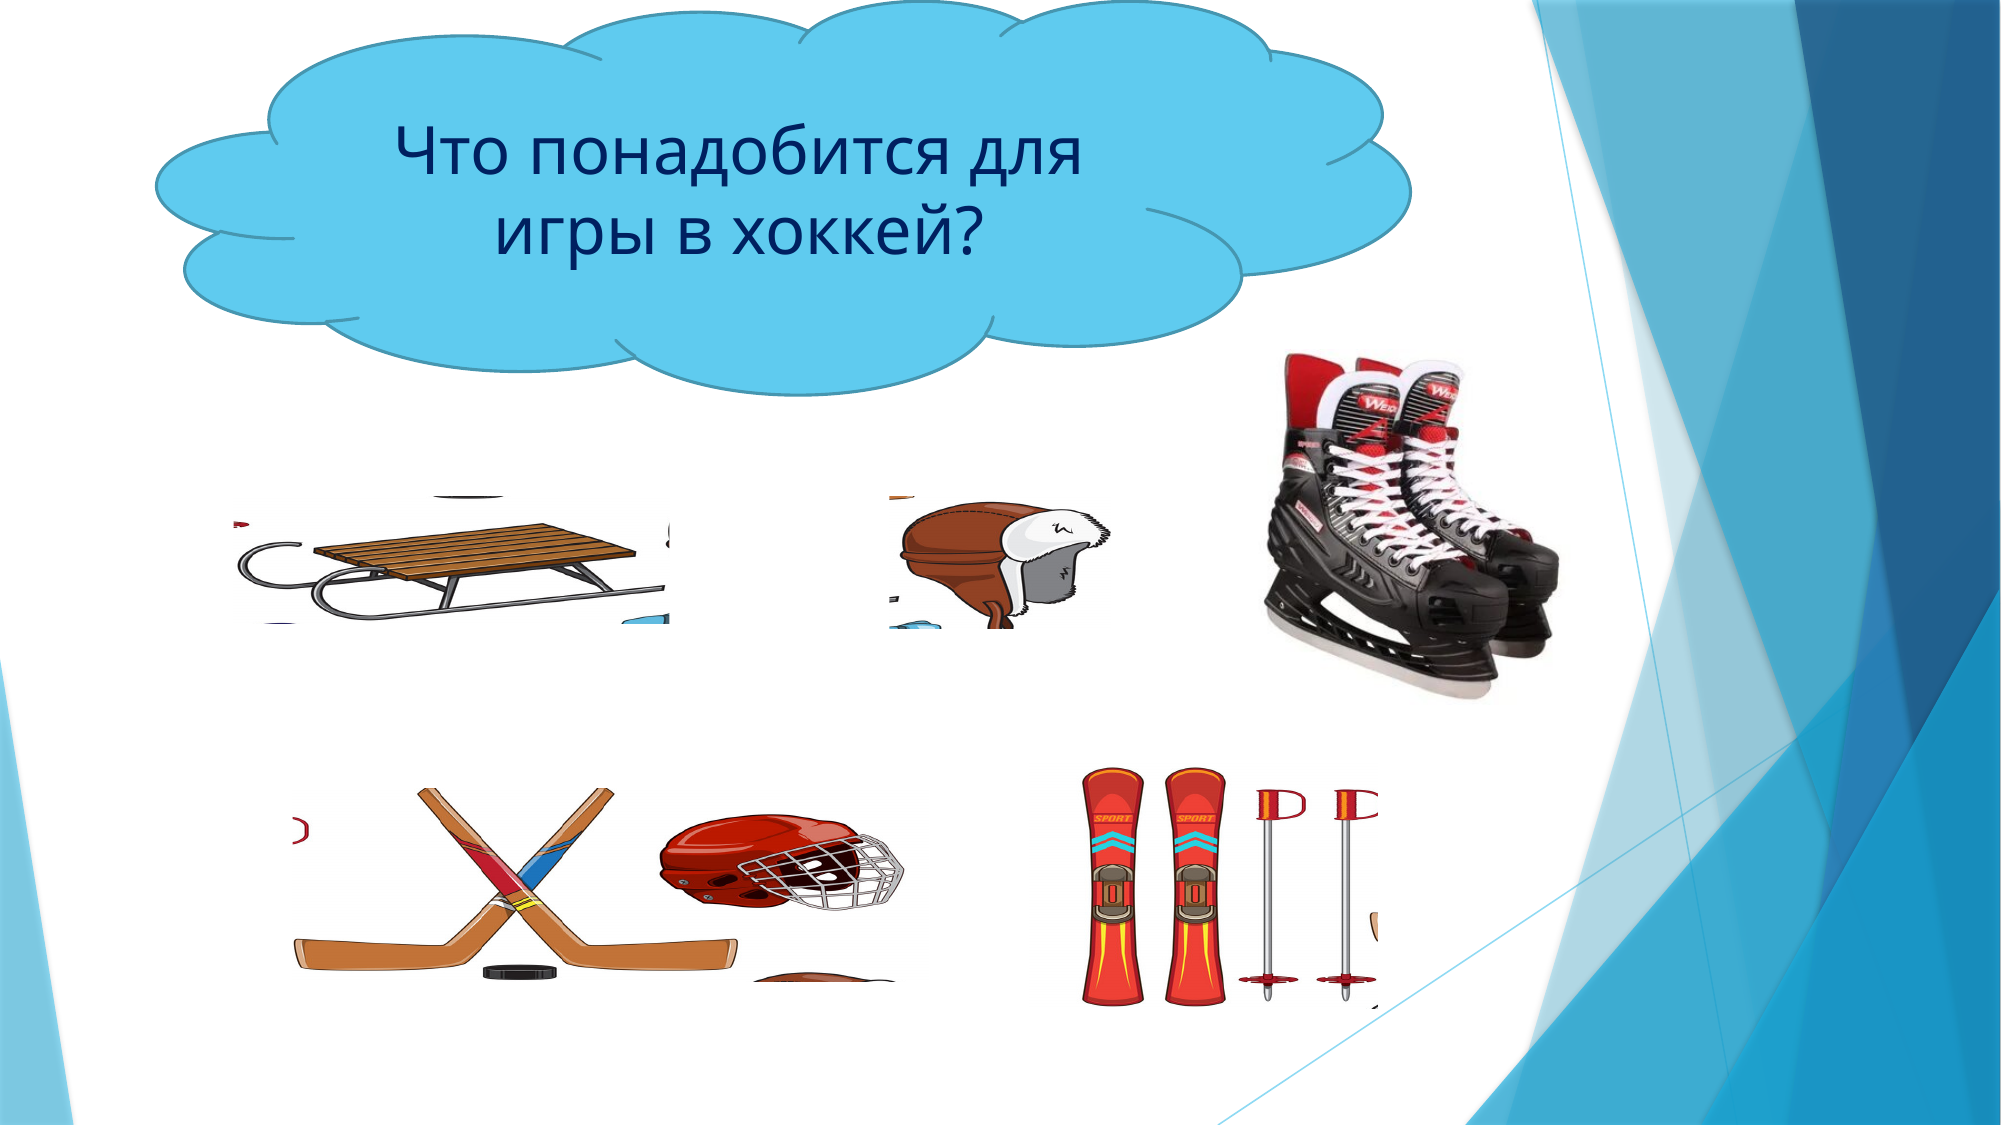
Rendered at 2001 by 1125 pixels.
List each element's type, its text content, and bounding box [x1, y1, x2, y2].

picture [888, 496, 1112, 629]
picture [1028, 760, 1379, 1009]
picture [292, 787, 929, 983]
text_box Что понадобится для игры в хоккей? [154, 0, 1413, 397]
picture [232, 496, 670, 624]
picture [1232, 349, 1588, 705]
